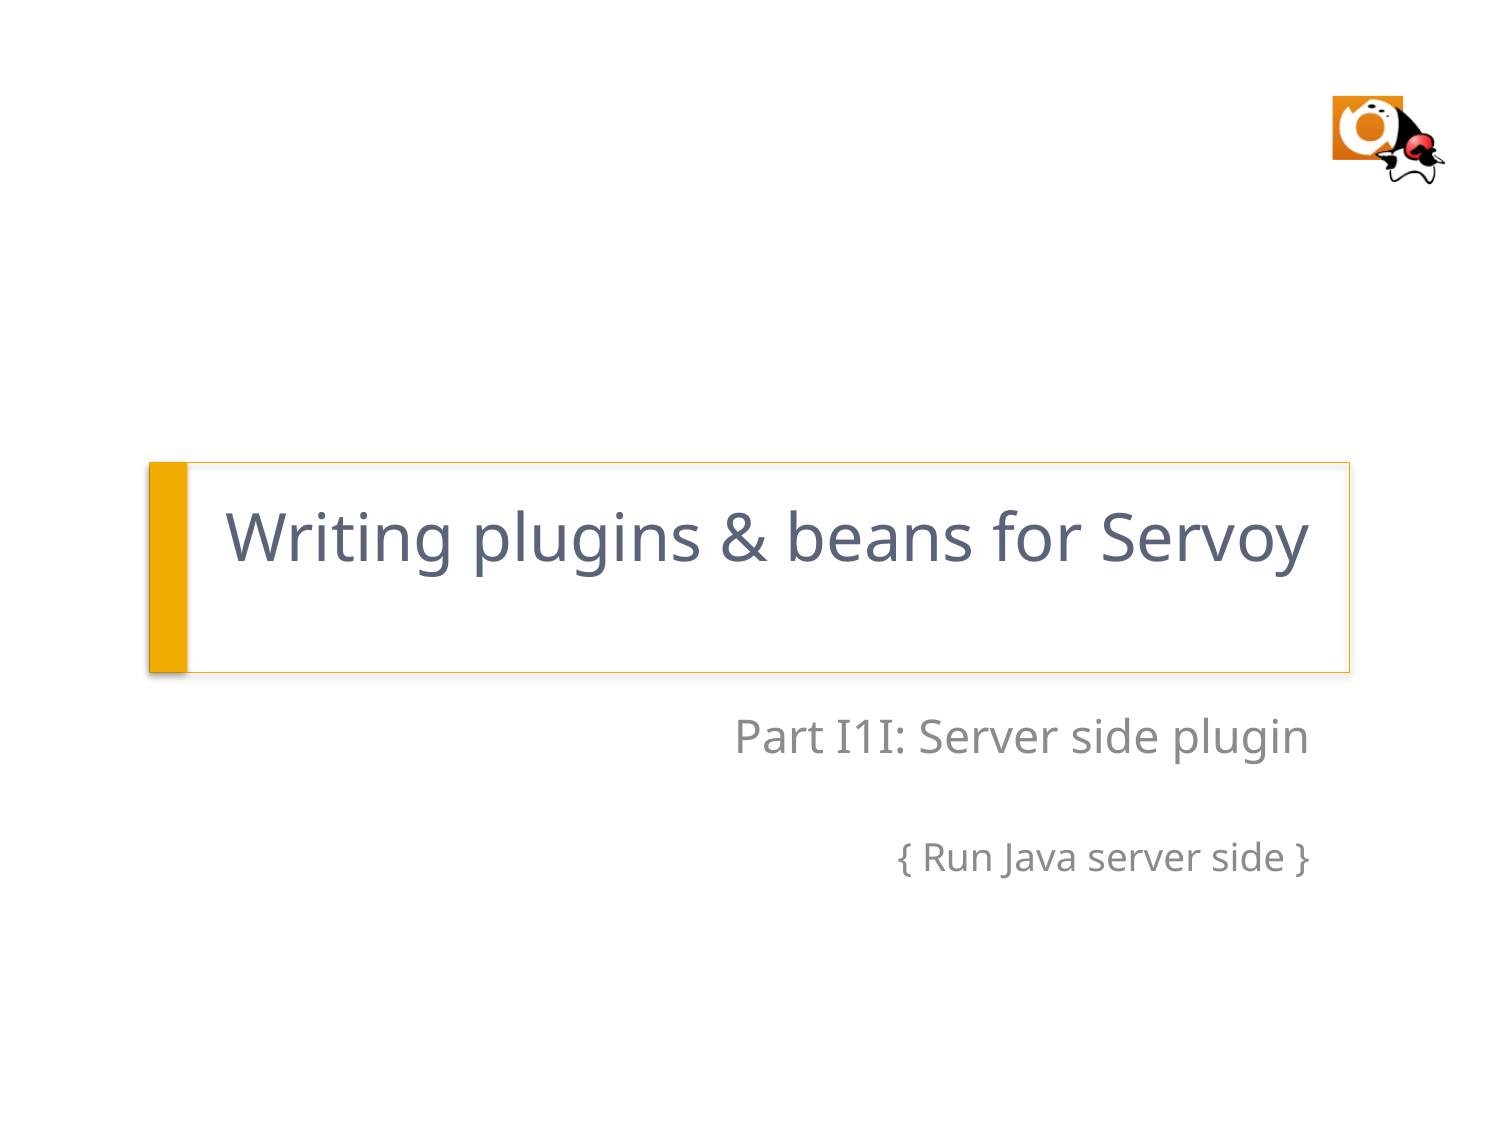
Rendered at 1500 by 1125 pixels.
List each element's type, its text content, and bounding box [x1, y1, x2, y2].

list Part I1I: Server side plugin { Run Java server side } [212, 699, 1325, 888]
picture [1328, 89, 1451, 190]
title Writing plugins & beans for Servoy [200, 487, 1325, 663]
